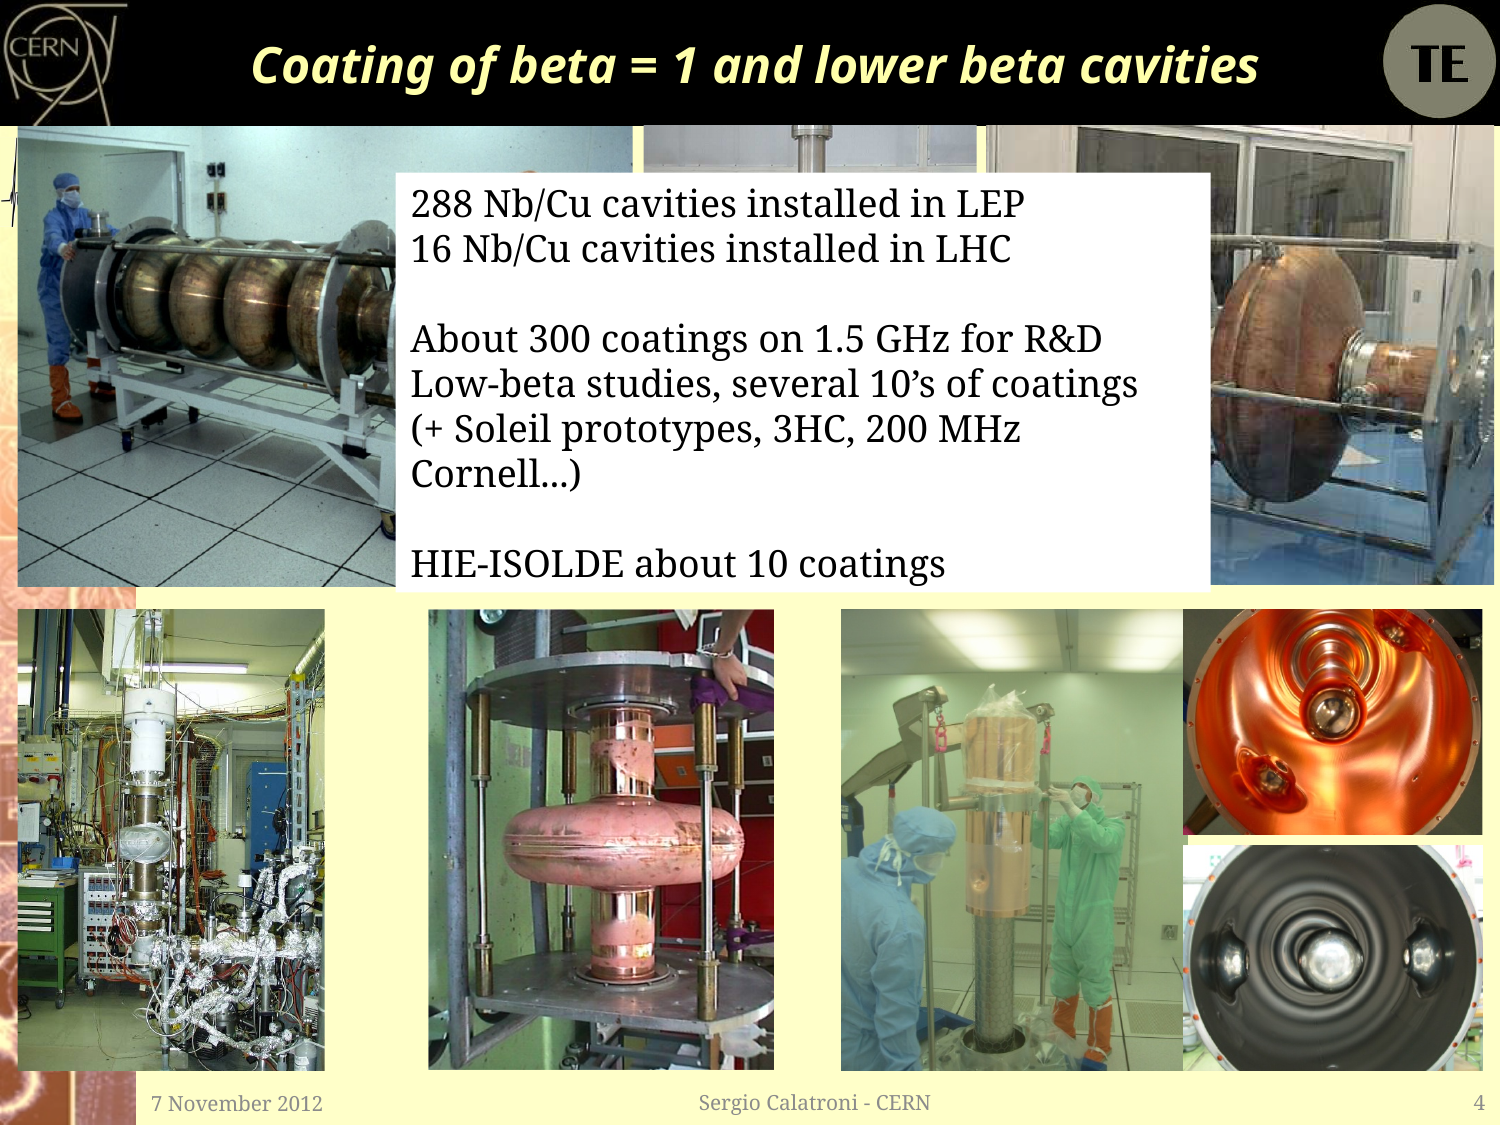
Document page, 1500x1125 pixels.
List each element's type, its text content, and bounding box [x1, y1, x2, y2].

picture [370, 610, 832, 1069]
footer Sergio Calatroni - CERN [478, 1082, 1152, 1125]
slide_number 4 [1185, 1082, 1500, 1125]
title Coating of beta = 1 and lower beta cavities [135, 25, 1376, 101]
picture [0, 0, 1500, 1125]
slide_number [135, 1082, 455, 1125]
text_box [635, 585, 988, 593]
picture [841, 609, 1483, 1071]
